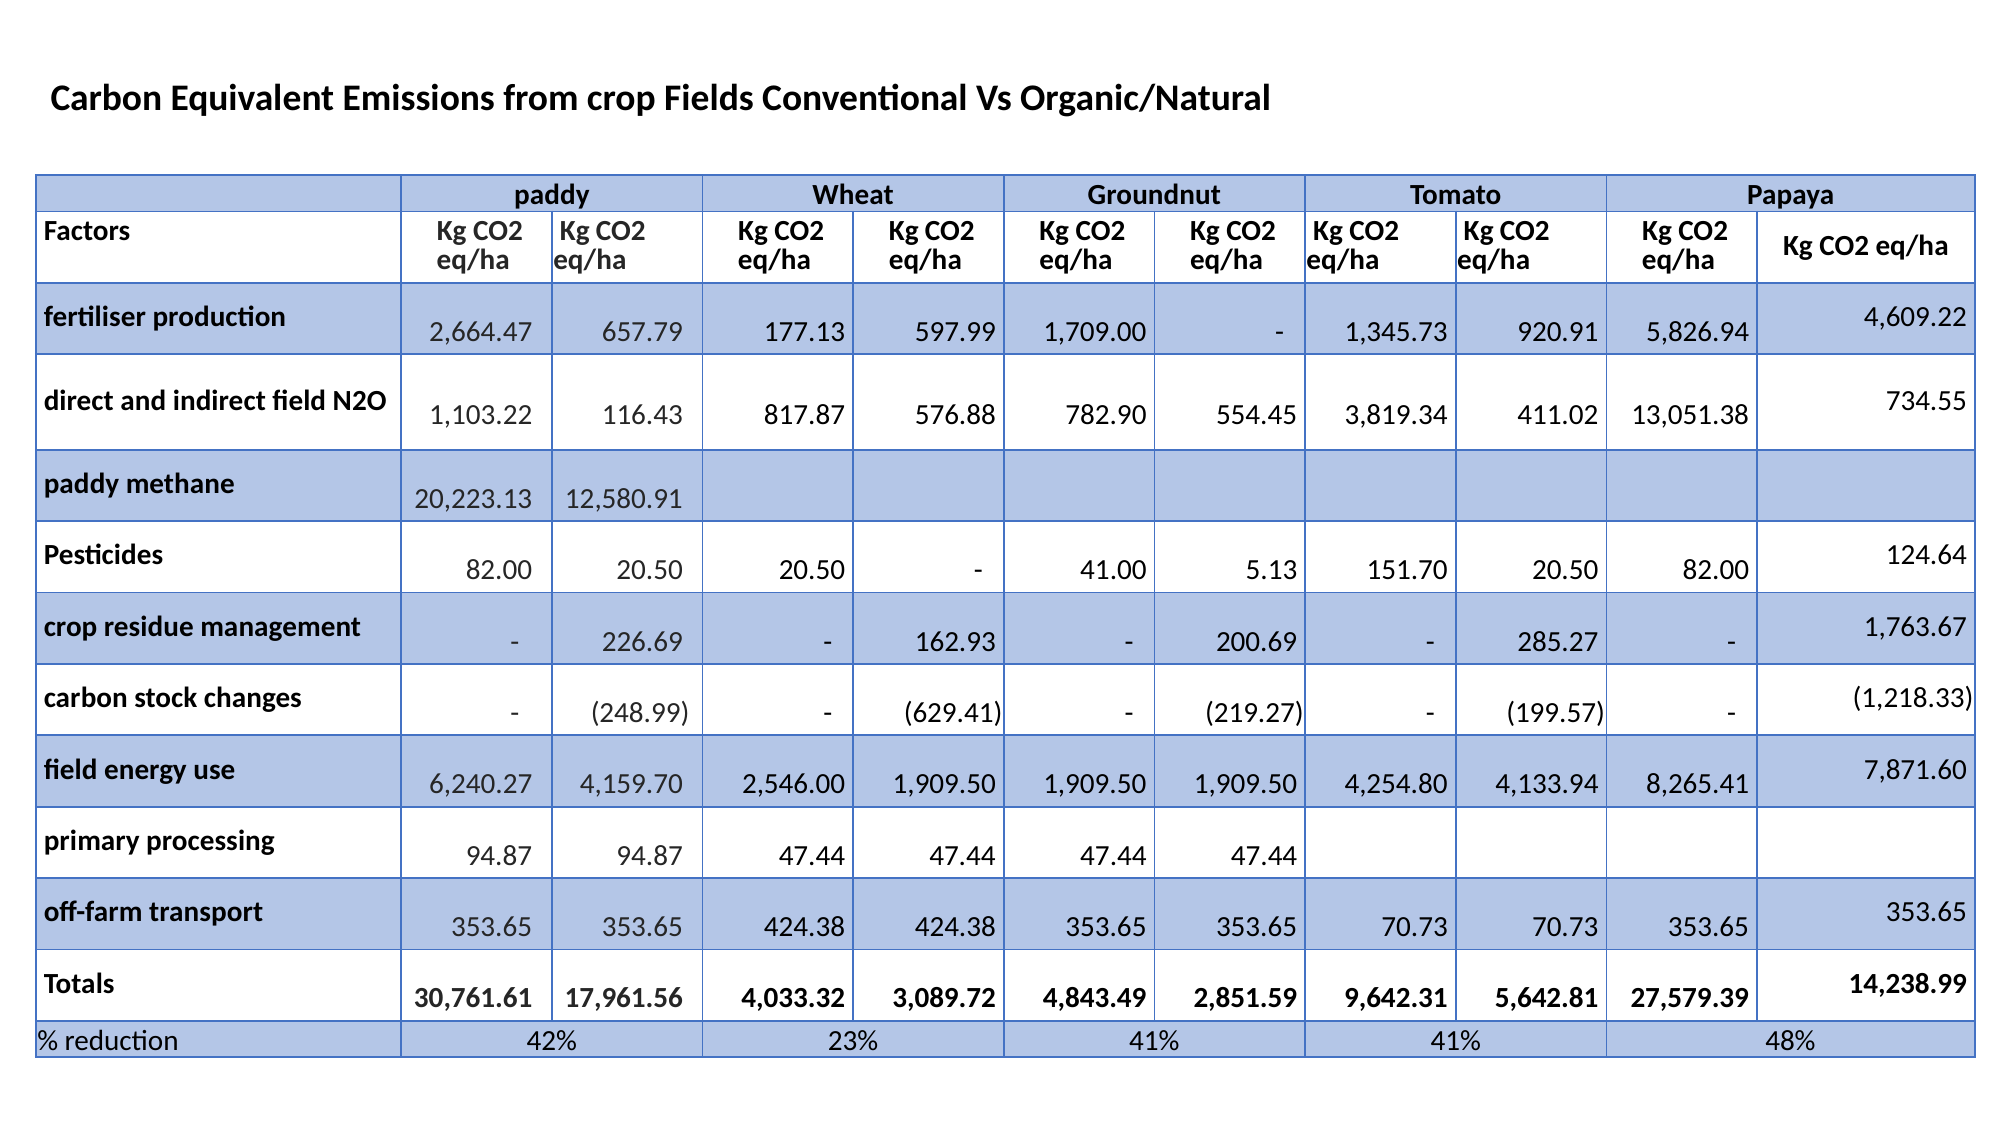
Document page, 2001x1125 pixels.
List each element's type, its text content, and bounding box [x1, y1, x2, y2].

table_cell 1,909.50 [1155, 736, 1304, 806]
table_cell 162.93 [854, 593, 1003, 663]
table_cell 9,642.31 [1306, 950, 1455, 1020]
table_cell 424.38 [854, 879, 1003, 949]
text_box Carbon Equivalent Emissions from crop Fields Conventional Vs Organic/Natural [35, 62, 1965, 126]
table_header Tomato [1306, 176, 1606, 211]
table_cell 3,089.72 [854, 950, 1003, 1020]
table_cell 5,642.81 [1457, 950, 1606, 1020]
table_cell carbon stock changes [37, 665, 400, 734]
table_cell 20.50 [703, 522, 852, 592]
table_cell 70.73 [1457, 879, 1606, 949]
table_cell 47.44 [1155, 808, 1304, 877]
table_cell 597.99 [854, 284, 1003, 353]
table_cell 7,871.60 [1758, 736, 1974, 806]
table_cell 17,961.56 [553, 950, 702, 1020]
table_cell [1155, 451, 1304, 520]
table_cell [1005, 451, 1154, 520]
table_cell 94.87 [402, 808, 551, 877]
table_cell 2,851.59 [1155, 950, 1304, 1020]
table_cell % reduction [37, 1022, 400, 1056]
table_cell 20.50 [1457, 522, 1606, 592]
table_cell [1457, 451, 1606, 520]
table_cell Kg CO2 eq/ha [854, 212, 1003, 282]
table_cell [1607, 808, 1756, 877]
table_cell 424.38 [703, 879, 852, 949]
table_cell 353.65 [1758, 879, 1974, 949]
table_cell fertiliser production [37, 284, 400, 353]
table_cell - [402, 593, 551, 663]
table_cell 4,033.32 [703, 950, 852, 1020]
table_cell (219.27) [1155, 665, 1304, 734]
table_cell 177.13 [703, 284, 852, 353]
table_cell primary processing [37, 808, 400, 877]
table_cell Kg CO2 eq/ha [703, 212, 852, 282]
table_cell 4,609.22 [1758, 284, 1974, 353]
table_cell 41% [1306, 1022, 1606, 1056]
table_cell 47.44 [1005, 808, 1154, 877]
table_cell Pesticides [37, 522, 400, 592]
table_cell [1457, 808, 1606, 877]
table_cell - [1306, 593, 1455, 663]
table_cell - [1607, 665, 1756, 734]
table_header [37, 176, 400, 211]
table_cell 82.00 [402, 522, 551, 592]
table_cell Kg CO2 eq/ha [1306, 212, 1455, 282]
table_cell 12,580.91 [553, 451, 702, 520]
table_cell - [1607, 593, 1756, 663]
table_cell Kg CO2 eq/ha [1005, 212, 1154, 282]
table_cell field energy use [37, 736, 400, 806]
table_cell Kg CO2 eq/ha [1155, 212, 1304, 282]
table_cell 82.00 [1607, 522, 1756, 592]
table_cell - [1155, 284, 1304, 353]
table_cell [703, 451, 852, 520]
table_cell 5.13 [1155, 522, 1304, 592]
table_cell 41% [1005, 1022, 1304, 1056]
table_cell 42% [402, 1022, 702, 1056]
table_cell 353.65 [1155, 879, 1304, 949]
table_cell 554.45 [1155, 355, 1304, 449]
table_cell - [1005, 593, 1154, 663]
table_cell 23% [703, 1022, 1003, 1056]
table_cell 734.55 [1758, 355, 1974, 449]
table_cell 3,819.34 [1306, 355, 1455, 449]
table_cell direct and indirect field N2O [37, 355, 400, 449]
table_cell crop residue management [37, 593, 400, 663]
table_cell 1,345.73 [1306, 284, 1455, 353]
table_cell [854, 451, 1003, 520]
table_header paddy [402, 176, 702, 211]
table_cell 48% [1607, 1022, 1974, 1056]
table_cell 8,265.41 [1607, 736, 1756, 806]
table_cell 20.50 [553, 522, 702, 592]
table_header Papaya [1607, 176, 1974, 211]
table_cell [1306, 451, 1455, 520]
table_cell Totals [37, 950, 400, 1020]
table_cell 124.64 [1758, 522, 1974, 592]
table_cell - [402, 665, 551, 734]
table_cell 353.65 [402, 879, 551, 949]
table_cell 353.65 [1607, 879, 1756, 949]
table_cell [1607, 451, 1756, 520]
table_cell Kg CO2 eq/ha [1607, 212, 1756, 282]
table_cell Kg CO2 eq/ha [1457, 212, 1606, 282]
table_cell 4,843.49 [1005, 950, 1154, 1020]
table_cell [1306, 808, 1455, 877]
table_cell 14,238.99 [1758, 950, 1974, 1020]
table_cell paddy methane [37, 451, 400, 520]
table_cell [1758, 808, 1974, 877]
table_cell 353.65 [553, 879, 702, 949]
table_cell 1,909.50 [1005, 736, 1154, 806]
table_cell 2,546.00 [703, 736, 852, 806]
table_cell 27,579.39 [1607, 950, 1756, 1020]
table_cell 411.02 [1457, 355, 1606, 449]
table_cell 2,664.47 [402, 284, 551, 353]
table_cell off-farm transport [37, 879, 400, 949]
table_cell (199.57) [1457, 665, 1606, 734]
table_cell (248.99) [553, 665, 702, 734]
table_cell 30,761.61 [402, 950, 551, 1020]
table_cell 70.73 [1306, 879, 1455, 949]
table_cell 47.44 [854, 808, 1003, 877]
table_cell (1,218.33) [1758, 665, 1974, 734]
table_cell Kg CO2 eq/ha [402, 212, 551, 282]
table_cell 151.70 [1306, 522, 1455, 592]
table_cell 1,763.67 [1758, 593, 1974, 663]
table_cell 6,240.27 [402, 736, 551, 806]
table_cell 4,159.70 [553, 736, 702, 806]
table_cell 94.87 [553, 808, 702, 877]
table_cell 5,826.94 [1607, 284, 1756, 353]
table_header Wheat [703, 176, 1003, 211]
table_cell [1758, 451, 1974, 520]
table_cell 1,709.00 [1005, 284, 1154, 353]
table_cell 817.87 [703, 355, 852, 449]
table_cell (629.41) [854, 665, 1003, 734]
table_cell 20,223.13 [402, 451, 551, 520]
table_cell 920.91 [1457, 284, 1606, 353]
table_cell 116.43 [553, 355, 702, 449]
table_cell 13,051.38 [1607, 355, 1756, 449]
table_header Groundnut [1005, 176, 1304, 211]
table_cell Factors [37, 212, 400, 282]
table_cell 576.88 [854, 355, 1003, 449]
table_cell 1,909.50 [854, 736, 1003, 806]
table_cell - [854, 522, 1003, 592]
table_cell 4,254.80 [1306, 736, 1455, 806]
table_cell 4,133.94 [1457, 736, 1606, 806]
table_cell 285.27 [1457, 593, 1606, 663]
table_cell 782.90 [1005, 355, 1154, 449]
table_cell Kg CO2 eq/ha [1758, 212, 1974, 282]
table_cell - [1005, 665, 1154, 734]
table_cell 353.65 [1005, 879, 1154, 949]
table_cell 41.00 [1005, 522, 1154, 592]
table_cell - [703, 665, 852, 734]
table_cell 1,103.22 [402, 355, 551, 449]
table_cell - [703, 593, 852, 663]
table_cell Kg CO2 eq/ha [553, 212, 702, 282]
table_cell 200.69 [1155, 593, 1304, 663]
table_cell - [1306, 665, 1455, 734]
table_cell 657.79 [553, 284, 702, 353]
table_cell 226.69 [553, 593, 702, 663]
table_cell 47.44 [703, 808, 852, 877]
